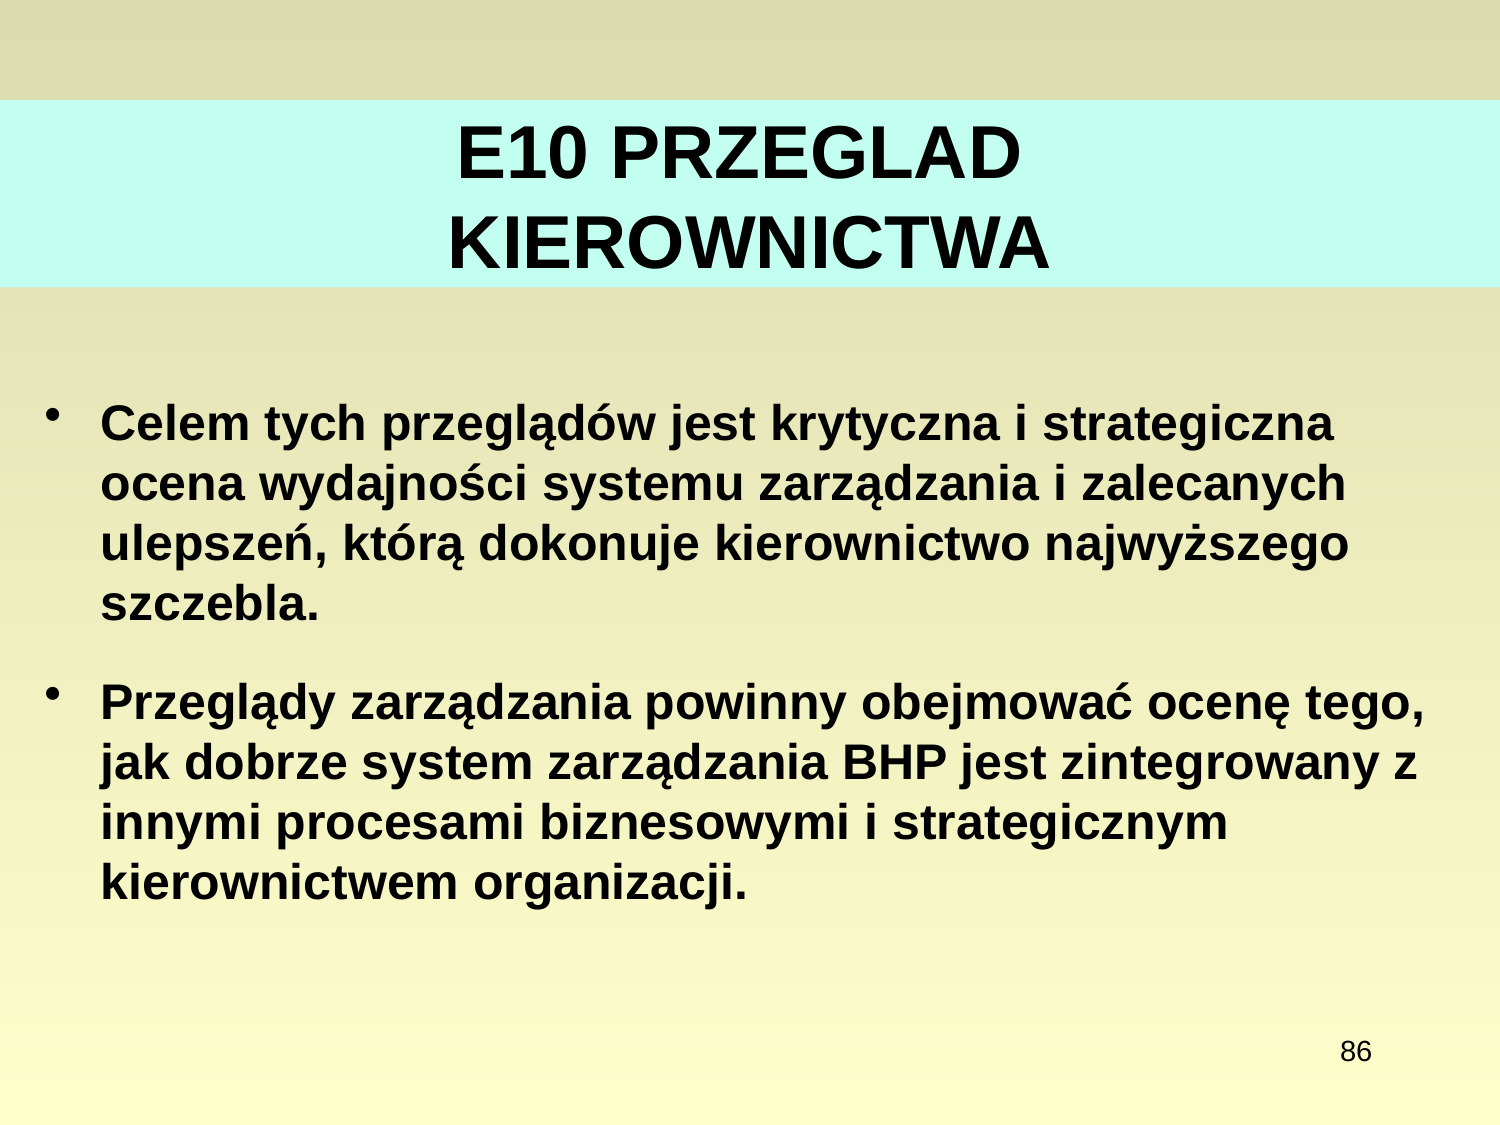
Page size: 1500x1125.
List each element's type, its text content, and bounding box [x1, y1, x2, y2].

list Celem tych przeglądów jest krytyczna i strategiczna ocena wydajności systemu zarządzania i zalecanych ulepszeń, którą dokonuje kierownictwo najwyższego szczebla. Przeglądy zarządzania powinny obejmować ocenę tego, jak dobrze system zarządzania BHP jest zintegrowany z innymi procesami biznesowymi i strategicznym kierownictwem organizacji. [29, 382, 1471, 1023]
slide_number 86 [1074, 1024, 1388, 1101]
title E10 PRZEGLAD KIEROWNICTWA [0, 99, 1500, 288]
